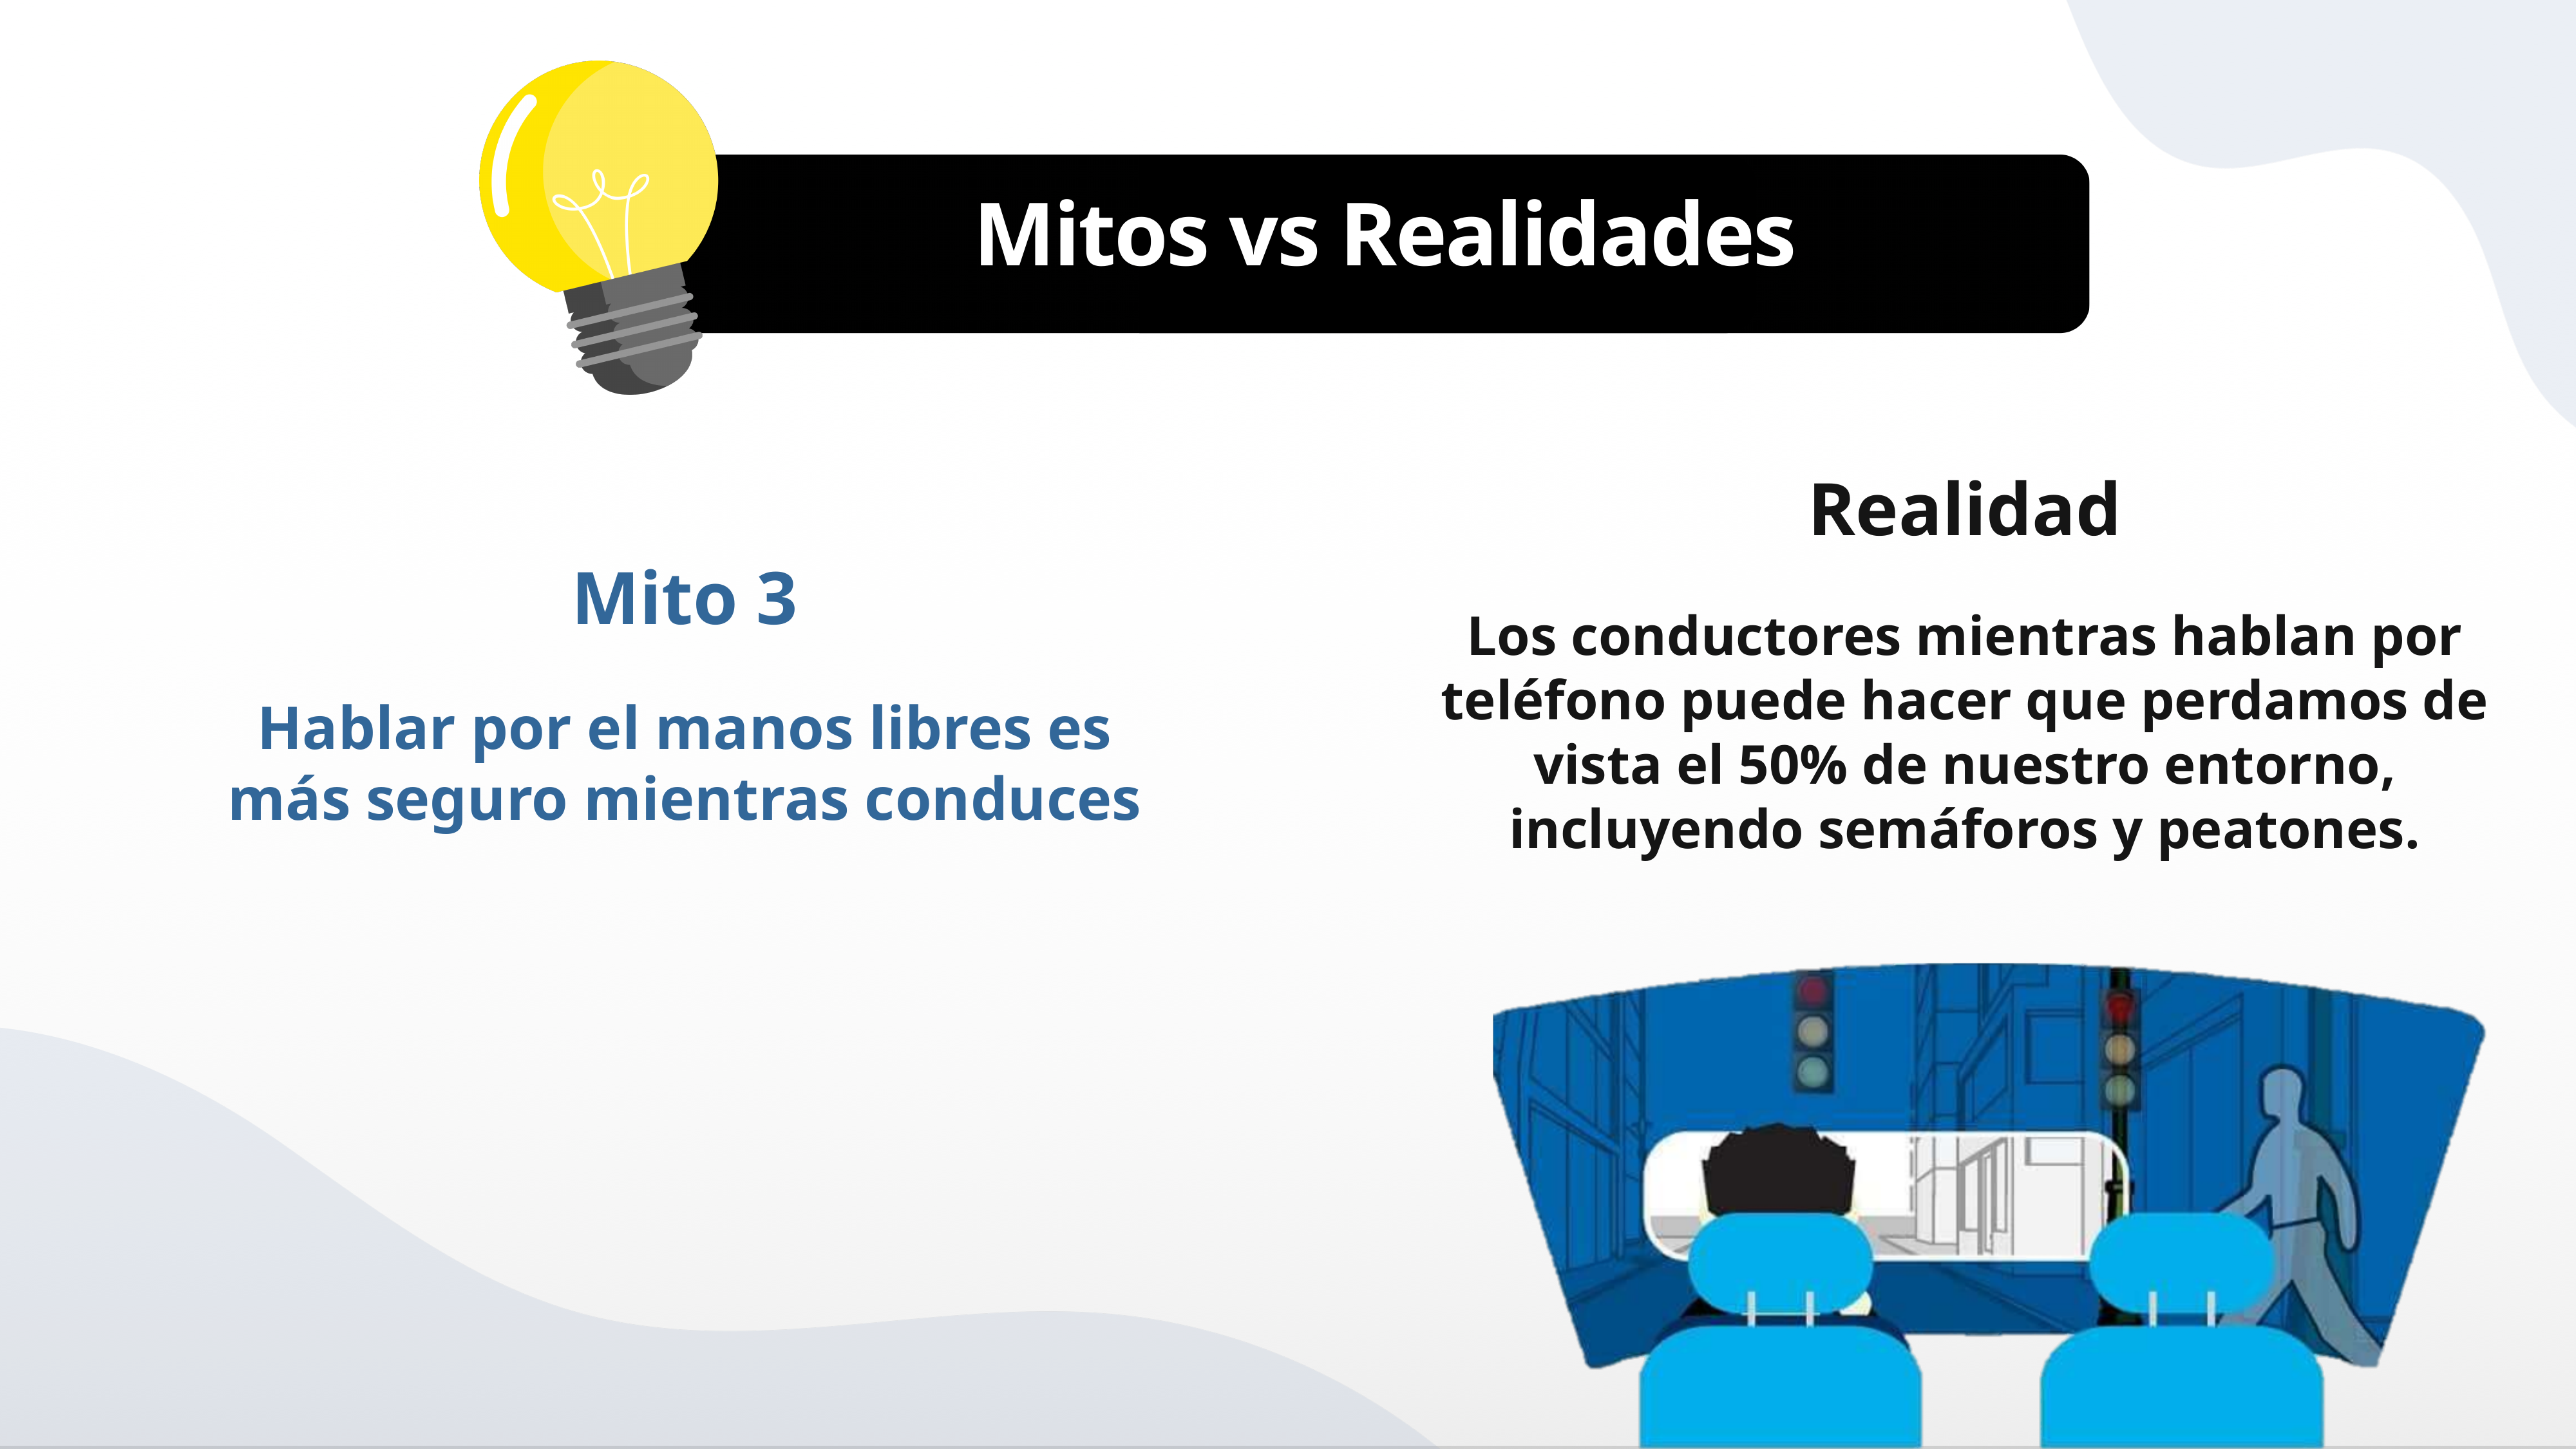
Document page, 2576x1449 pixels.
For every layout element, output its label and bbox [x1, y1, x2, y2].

picture [0, 0, 2576, 1449]
text_box [479, 61, 2090, 395]
